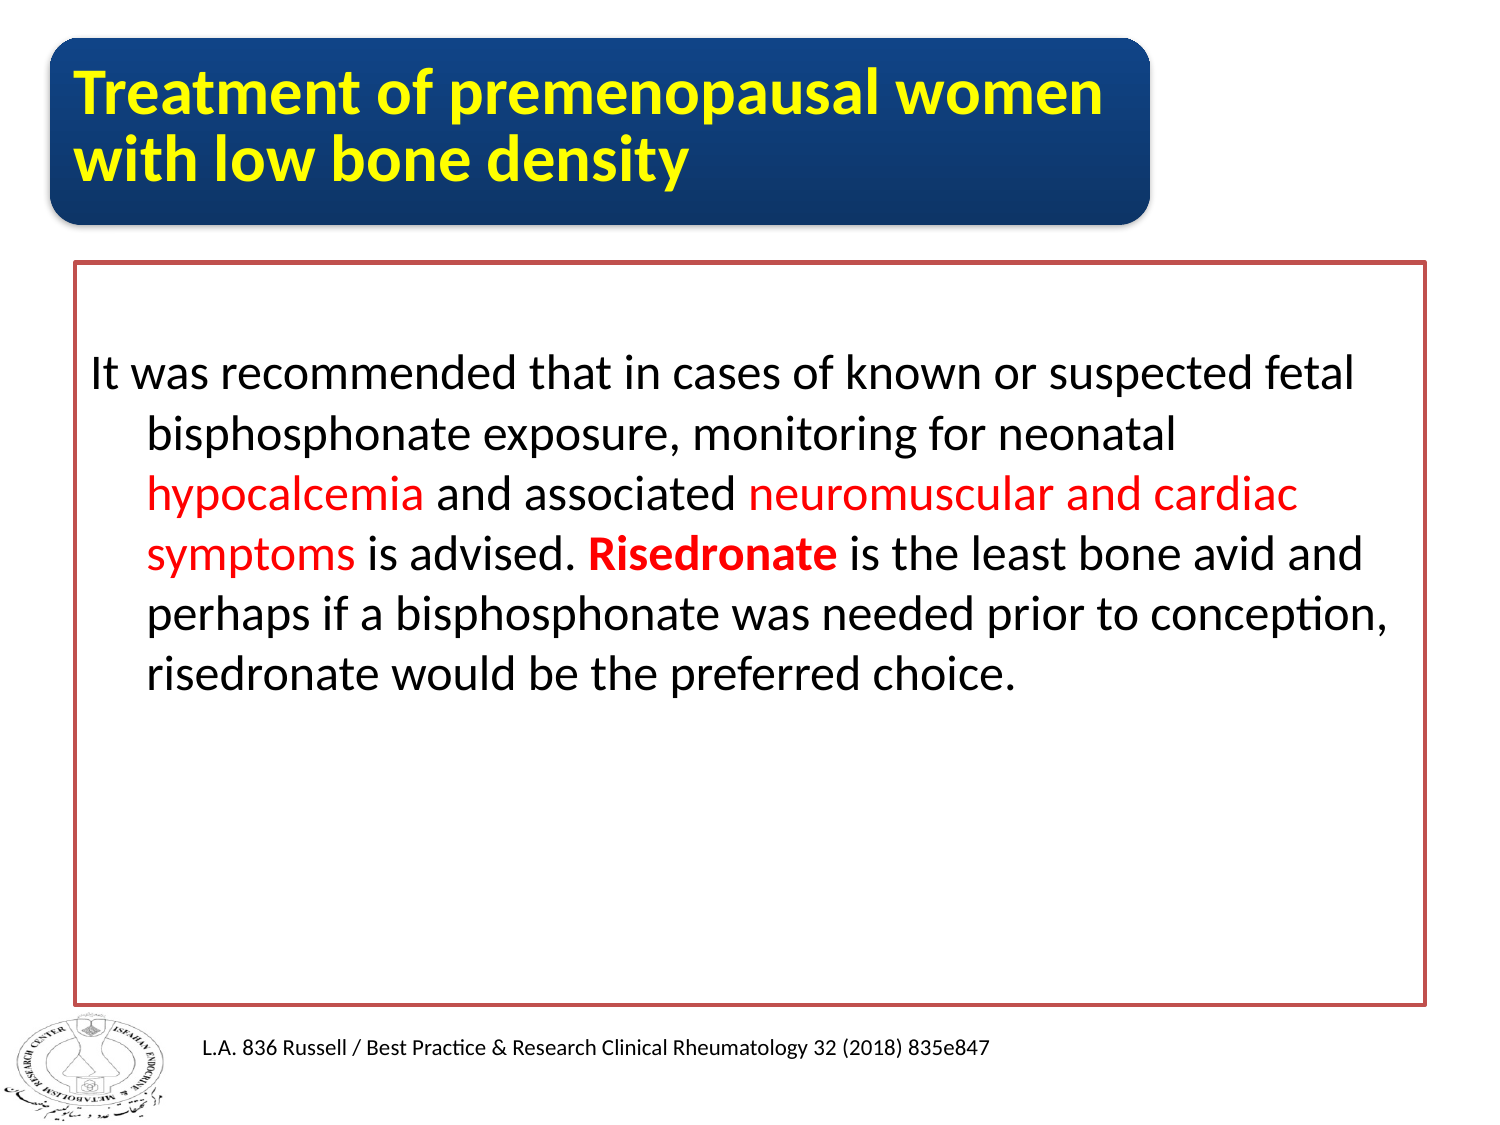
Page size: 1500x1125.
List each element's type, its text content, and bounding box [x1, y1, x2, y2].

picture [0, 1012, 176, 1125]
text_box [49, 37, 1151, 226]
list It was recommended that in cases of known or suspected fetal bisphosphonate exposure, monitoring for neonatal hypocalcemia and associated neuromuscular and cardiac symptoms is advised. Risedronate is the least bone avid and perhaps if a bisphosphonate was needed prior to conception, risedronate would be the preferred choice. [73, 260, 1427, 1007]
text_box L.A. 836 Russell / Best Practice & Research Clinical Rheumatology 32 (2018) 835e847 [185, 1023, 1440, 1069]
